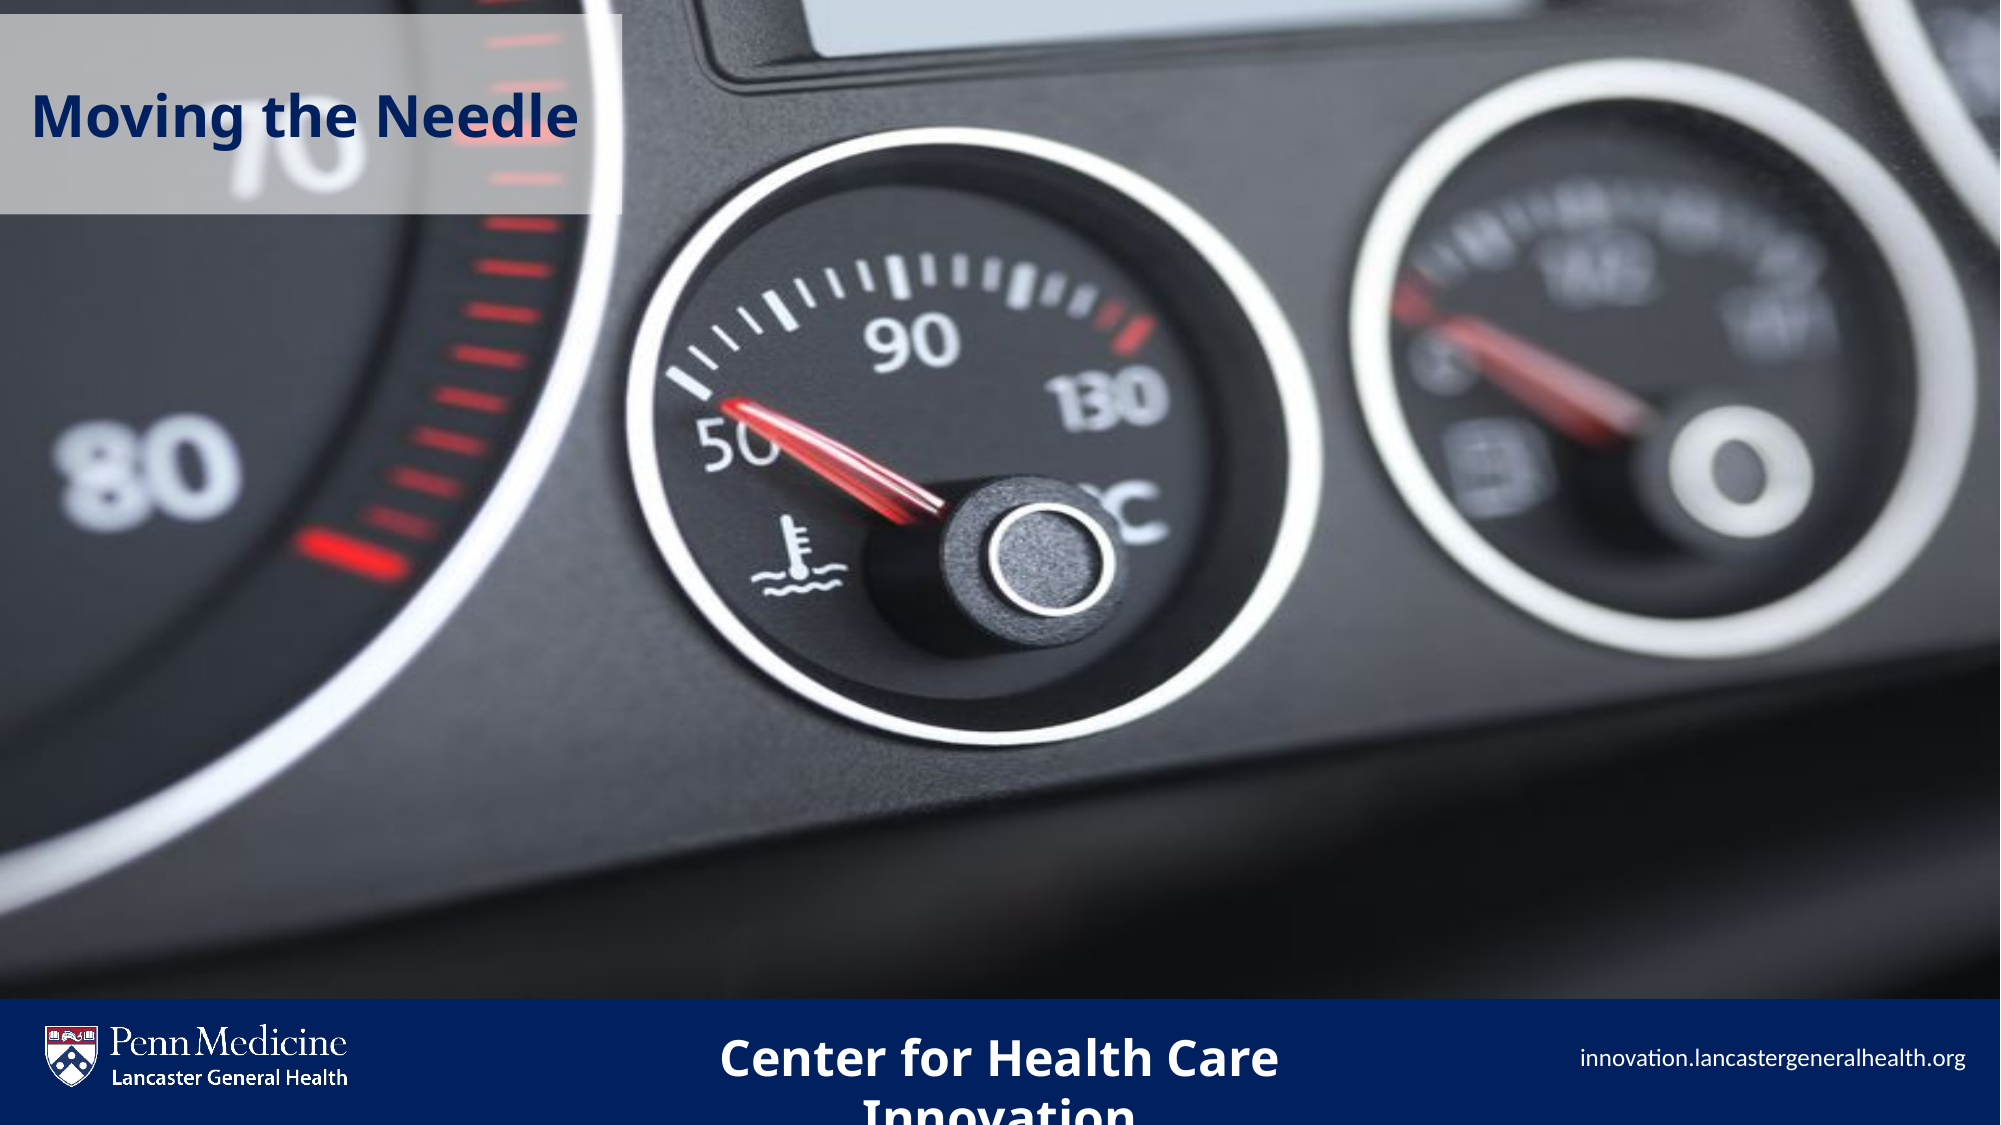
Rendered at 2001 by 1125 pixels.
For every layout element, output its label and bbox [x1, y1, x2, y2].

picture [0, 0, 2000, 1000]
picture [45, 1024, 348, 1090]
